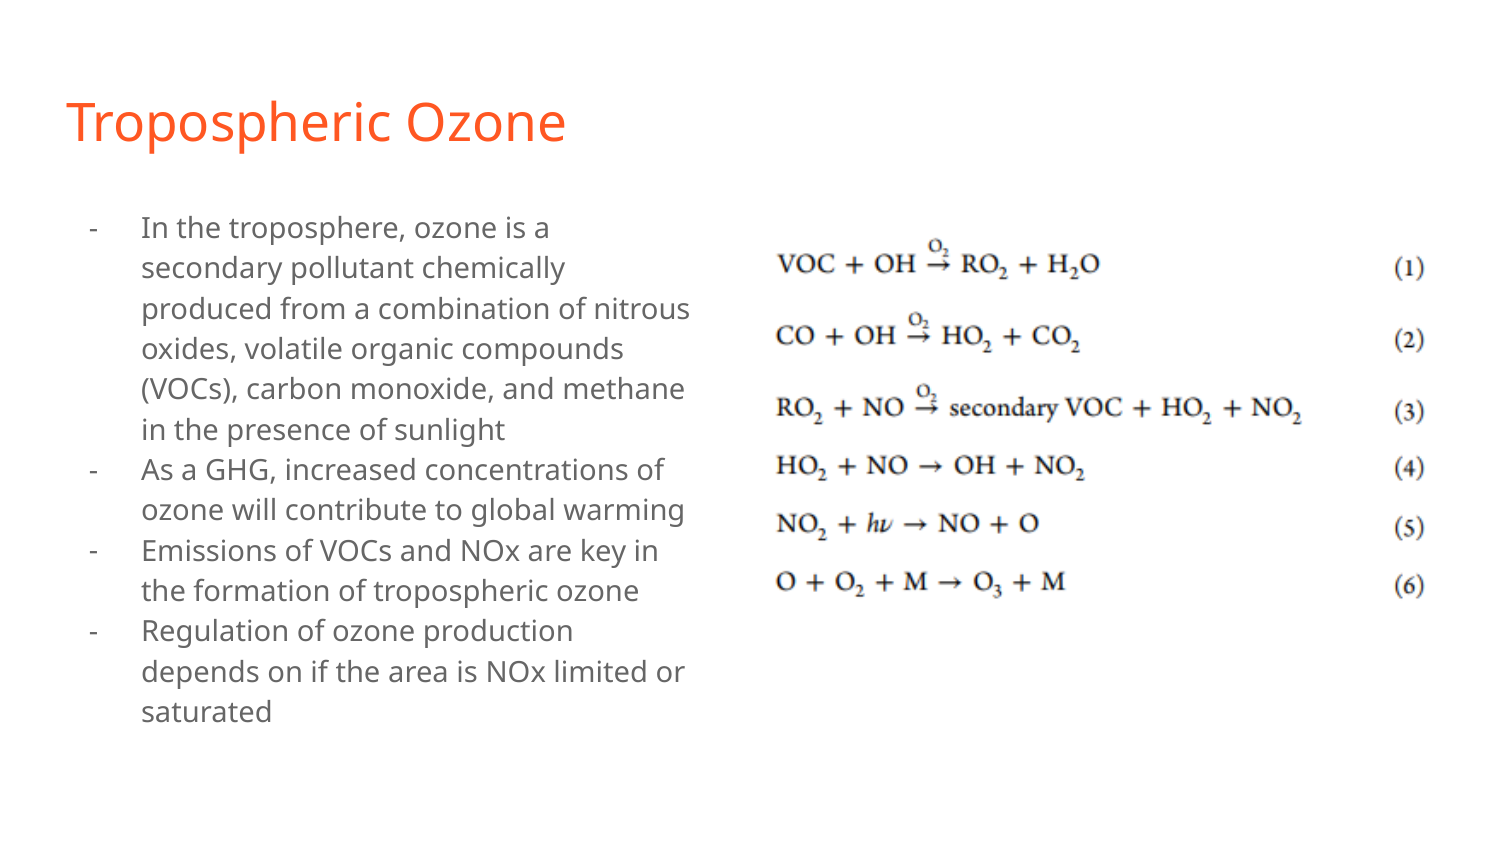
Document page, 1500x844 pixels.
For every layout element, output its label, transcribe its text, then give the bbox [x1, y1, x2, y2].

picture [766, 234, 1437, 609]
list In the troposphere, ozone is a secondary pollutant chemically produced from a combination of nitrous oxides, volatile organic compounds (VOCs), carbon monoxide, and methane in the presence of sunlight As a GHG, increased concentrations of ozone will contribute to global warming Emissions of VOCs and NOx are key in the formation of tropospheric ozone Regulation of ozone production depends on if the area is NOx limited or saturated [51, 189, 708, 750]
title Tropospheric Ozone [51, 72, 1449, 167]
